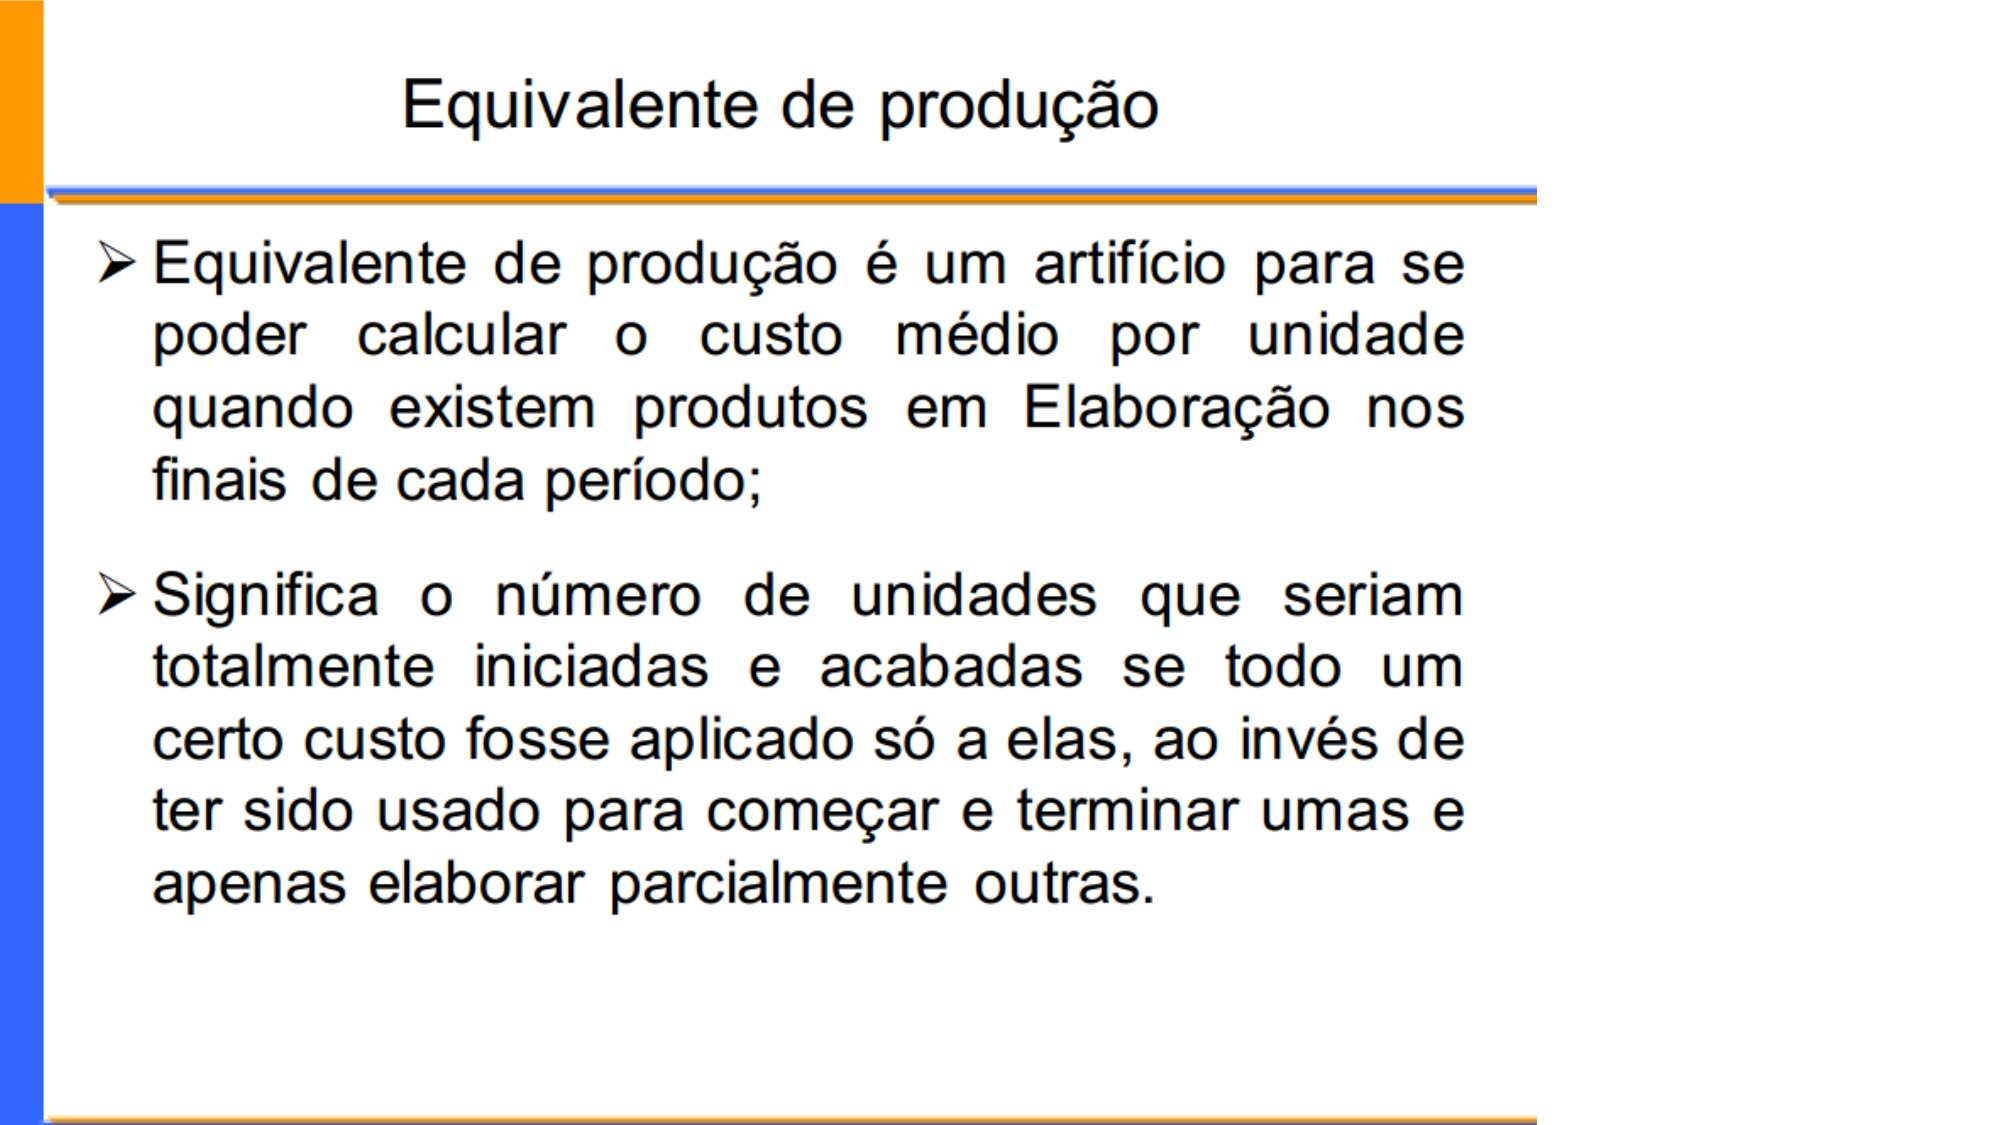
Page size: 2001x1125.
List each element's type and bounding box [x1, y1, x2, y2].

picture [0, 0, 1537, 1125]
